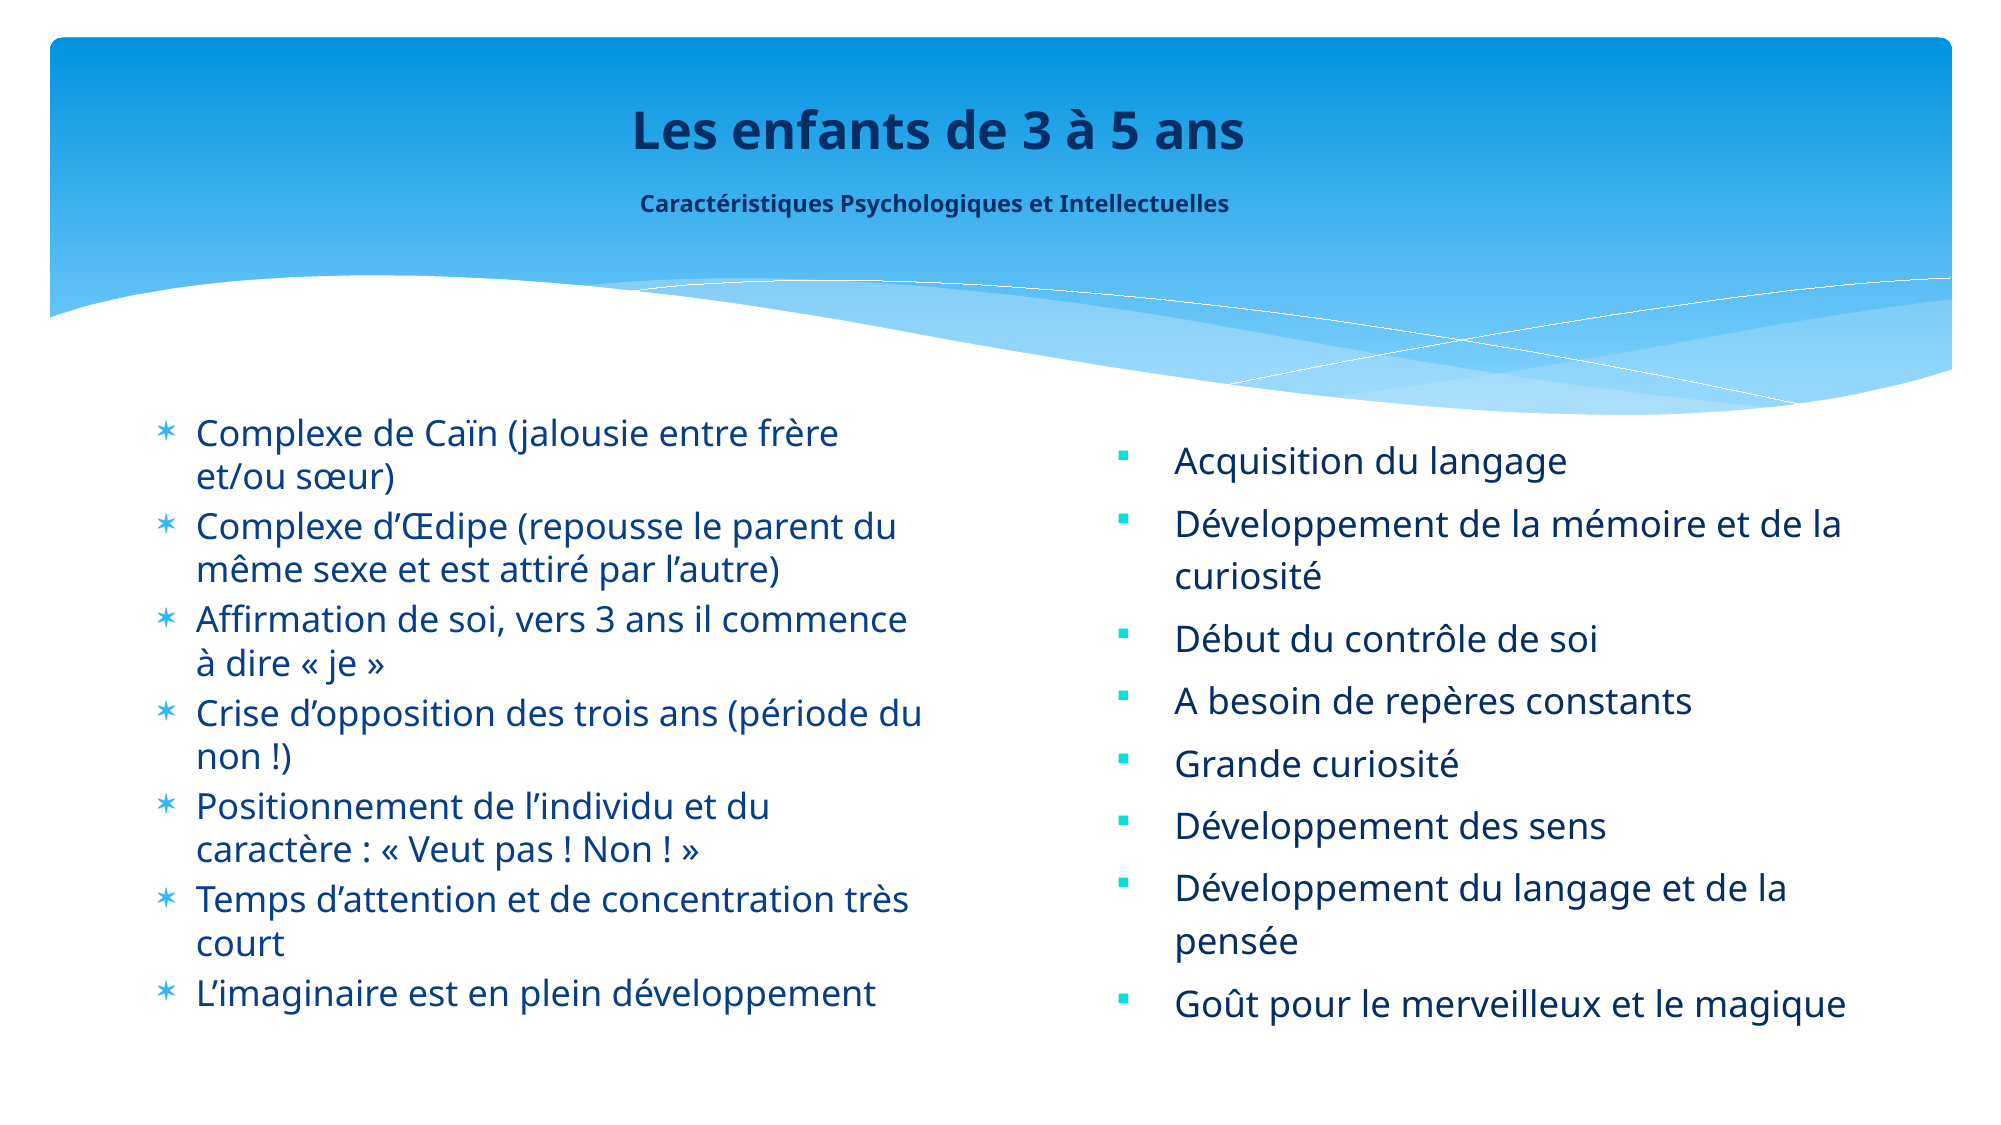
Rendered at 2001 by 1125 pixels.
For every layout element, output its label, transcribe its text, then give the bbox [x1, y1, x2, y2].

title Les enfants de 3 à 5 ans Caractéristiques Psychologiques et Intellectuelles [39, 89, 1840, 295]
text_box Acquisition du langage Développement de la mémoire et de la curiosité Début du contrôle de soi A besoin de repères constants Grande curiosité Développement des sens Développement du langage et de la pensée Goût pour le merveilleux et le magique [1100, 356, 1868, 1095]
list Complexe de Caïn (jalousie entre frère et/ou sœur) Complexe d’Œdipe (repousse le parent du même sexe et est attiré par l’autre) Affirmation de soi, vers 3 ans il commence à dire « je » Crise d’opposition des trois ans (période du non !) Positionnement de l’individu et du caractère : « Veut pas ! Non ! » Temps d’attention et de concentration très court L’imaginaire est en plein développement [142, 302, 950, 1022]
